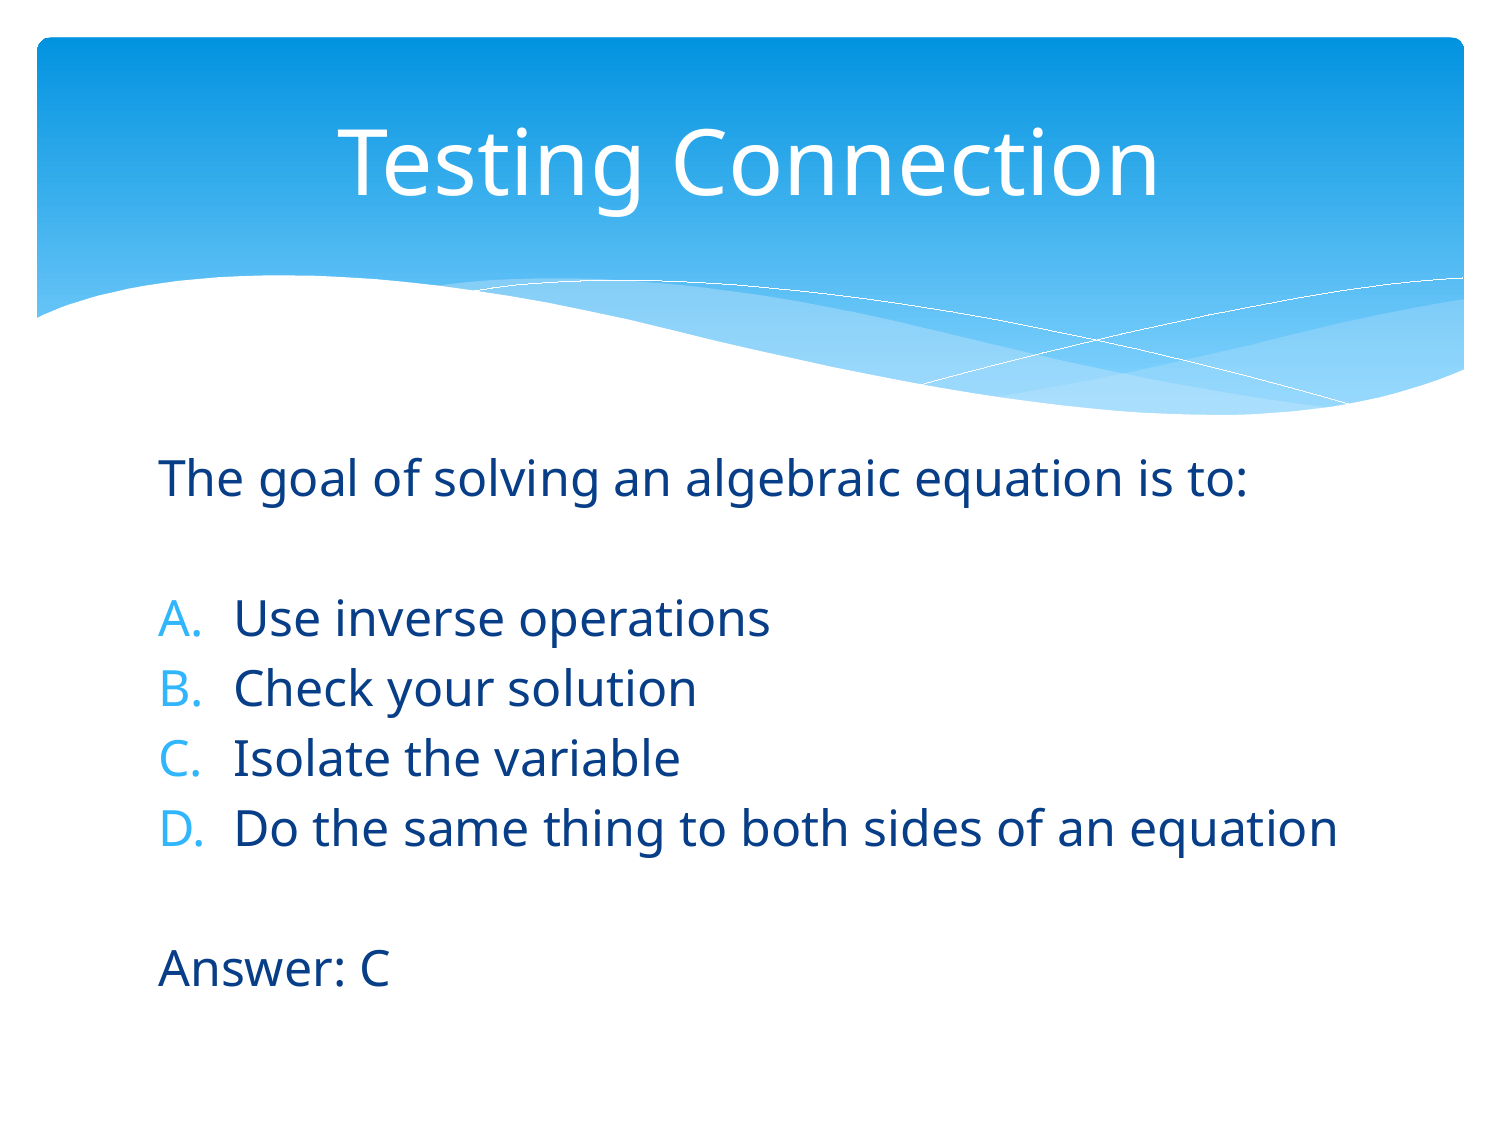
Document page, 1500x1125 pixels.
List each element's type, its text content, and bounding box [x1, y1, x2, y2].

list The goal of solving an algebraic equation is to: Use inverse operations Check your solution Isolate the variable Do the same thing to both sides of an equation Answer: C [143, 438, 1359, 1005]
title Testing Connection [75, 55, 1425, 261]
